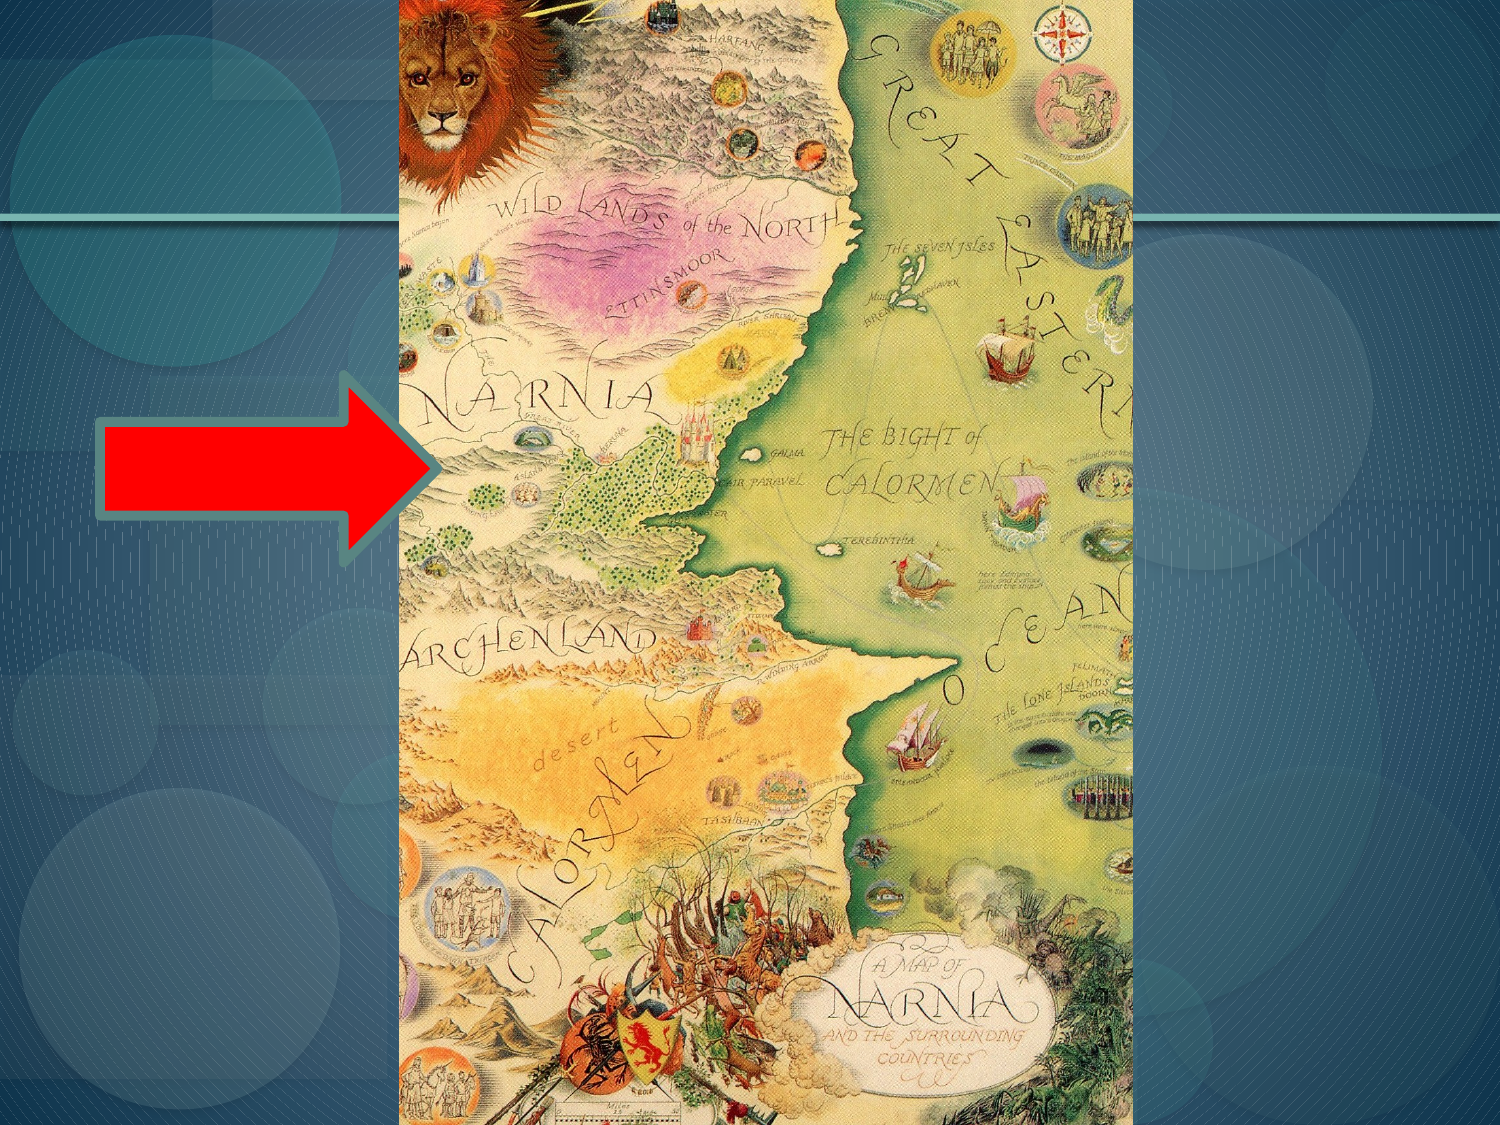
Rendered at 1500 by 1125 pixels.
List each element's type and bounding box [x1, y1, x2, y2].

list [399, 0, 1134, 1125]
text_box [95, 370, 393, 568]
